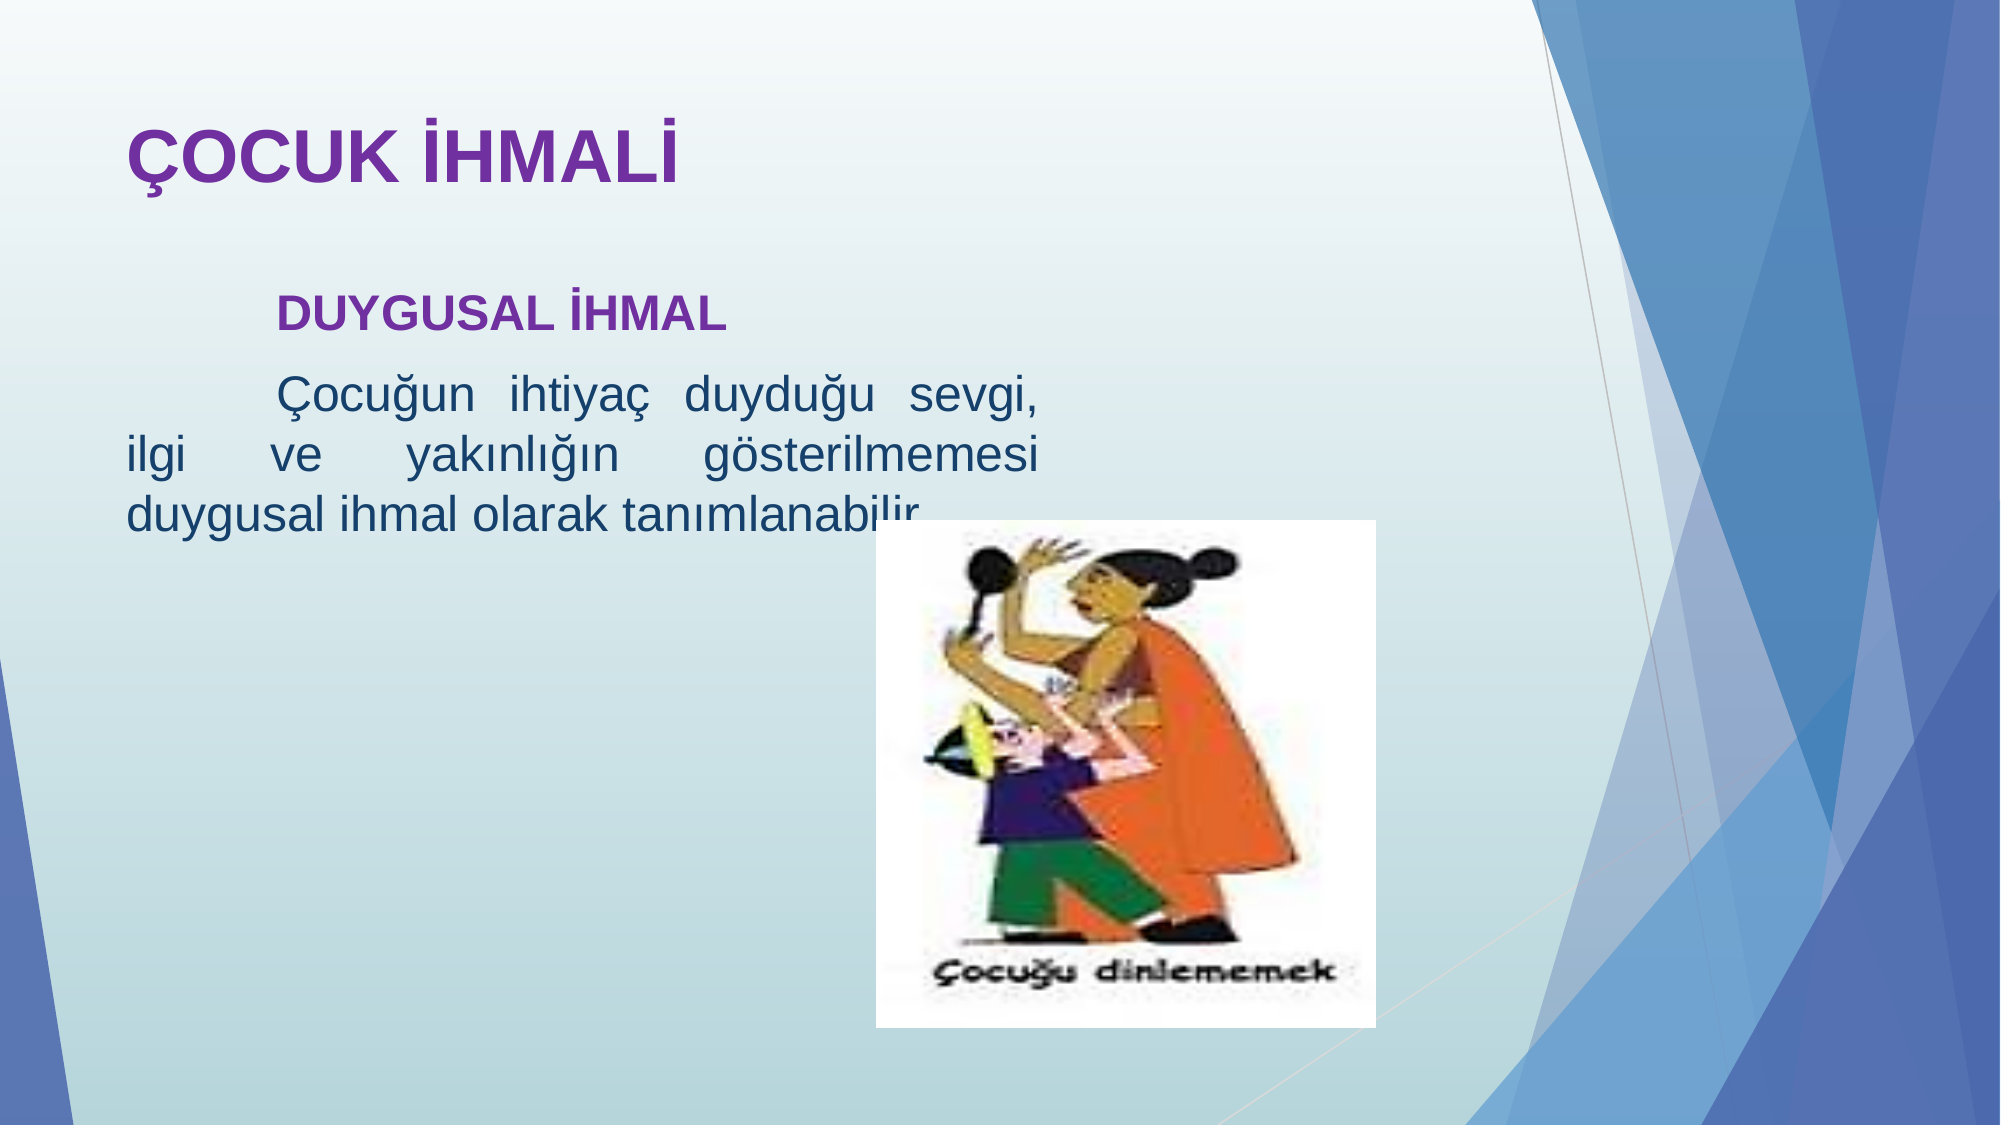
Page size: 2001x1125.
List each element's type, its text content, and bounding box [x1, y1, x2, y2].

title ÇOCUK İHMALİ [111, 99, 1522, 237]
list DUYGUSAL İHMAL Çocuğun ihtiyaç duyduğu sevgi, ilgi ve yakınlığın gösterilmemesi duygusal ihmal olarak tanımlanabilir. [111, 272, 1056, 991]
picture [876, 520, 1376, 1028]
